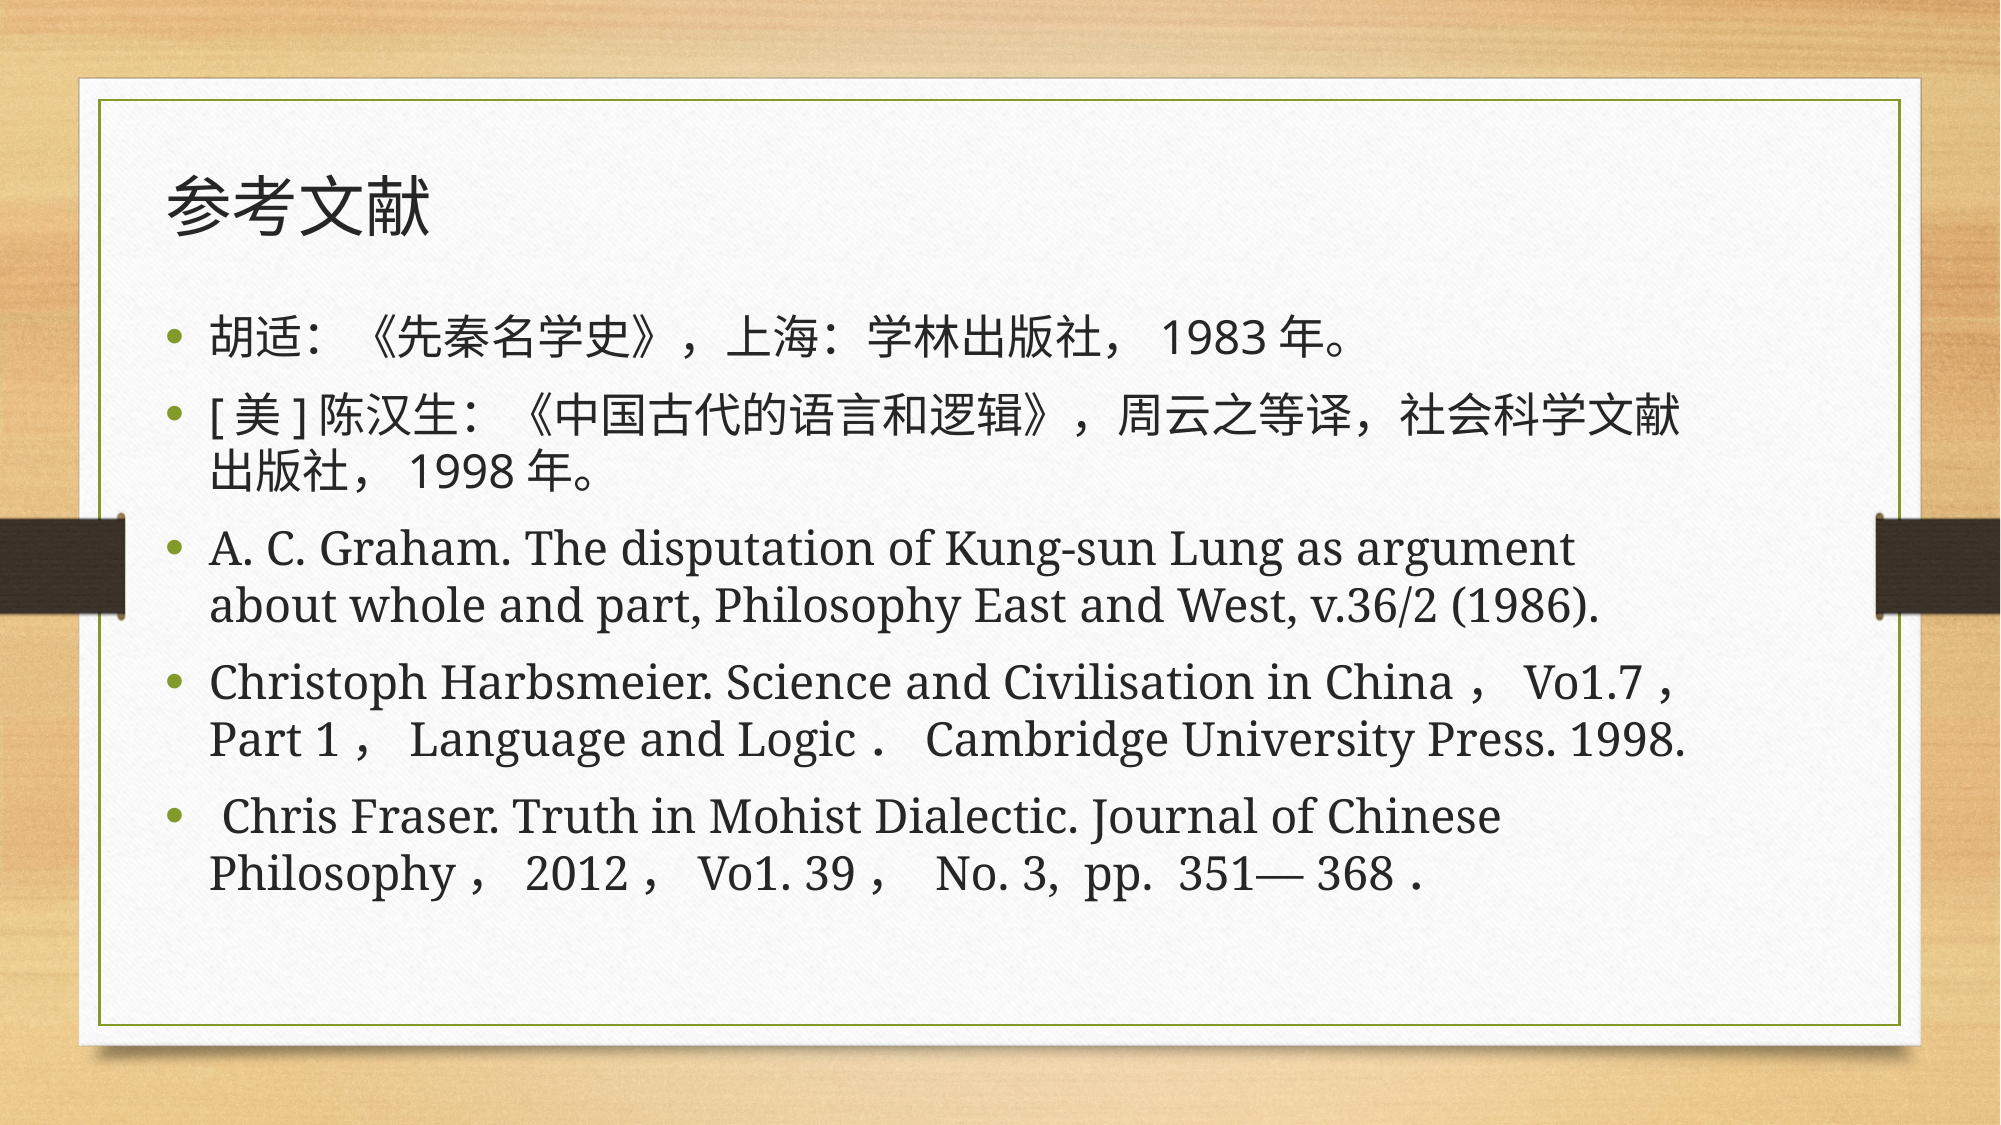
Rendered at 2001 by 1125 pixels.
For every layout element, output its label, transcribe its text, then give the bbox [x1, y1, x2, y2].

picture [0, 0, 2001, 1125]
list 胡适：《先秦名学史》，上海：学林出版社，1983年。 [美]陈汉生：《中国古代的语言和逻辑》，周云之等译，社会科学文献出版社，1998年。 A. C. Graham. The disputation of Kung-sun Lung as argument about whole and part, Philosophy East and West, v.36/2 (1986). Christoph Harbsmeier. Science and Civilisation in China，Vo1.7，Part 1，Language and Logic．Cambridge University Press. 1998. Chris Fraser. Truth in Mohist Dialectic. Journal of Chinese Philosophy，2012，Vo1. 39， No. 3, pp. 351— 368． [150, 299, 1725, 962]
title 参考文献 [150, 143, 1725, 267]
